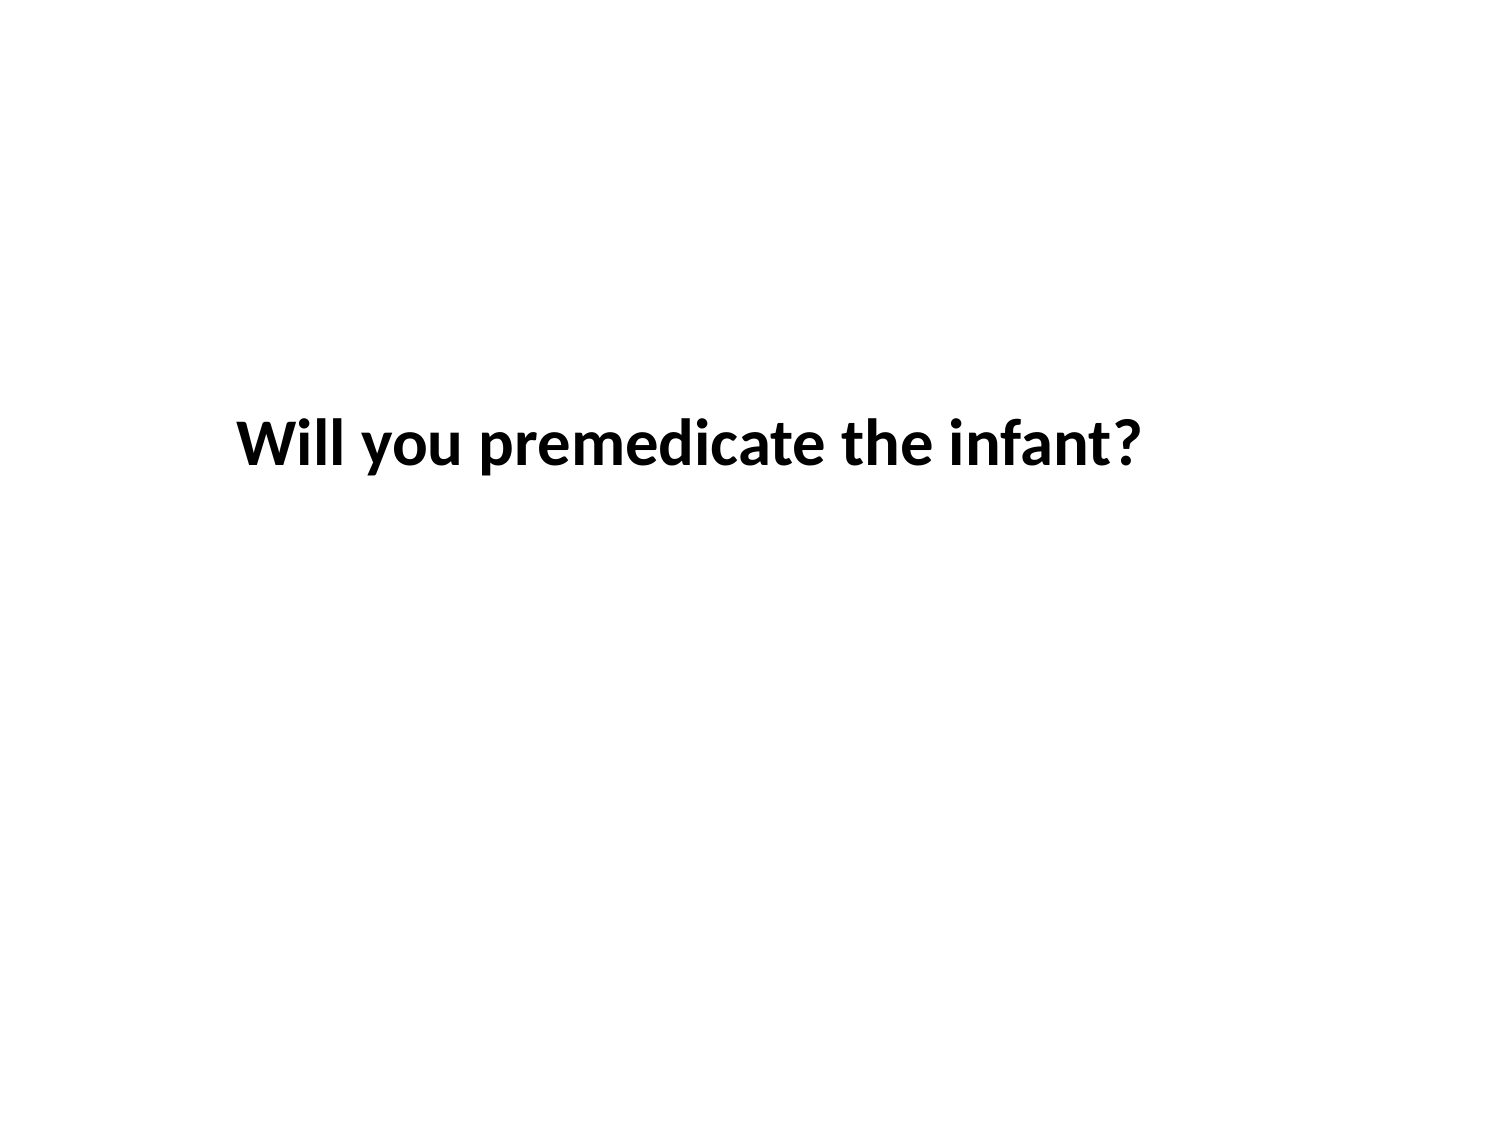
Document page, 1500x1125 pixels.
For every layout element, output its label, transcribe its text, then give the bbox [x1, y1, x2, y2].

text_box Will you premedicate the infant? [221, 391, 1174, 487]
